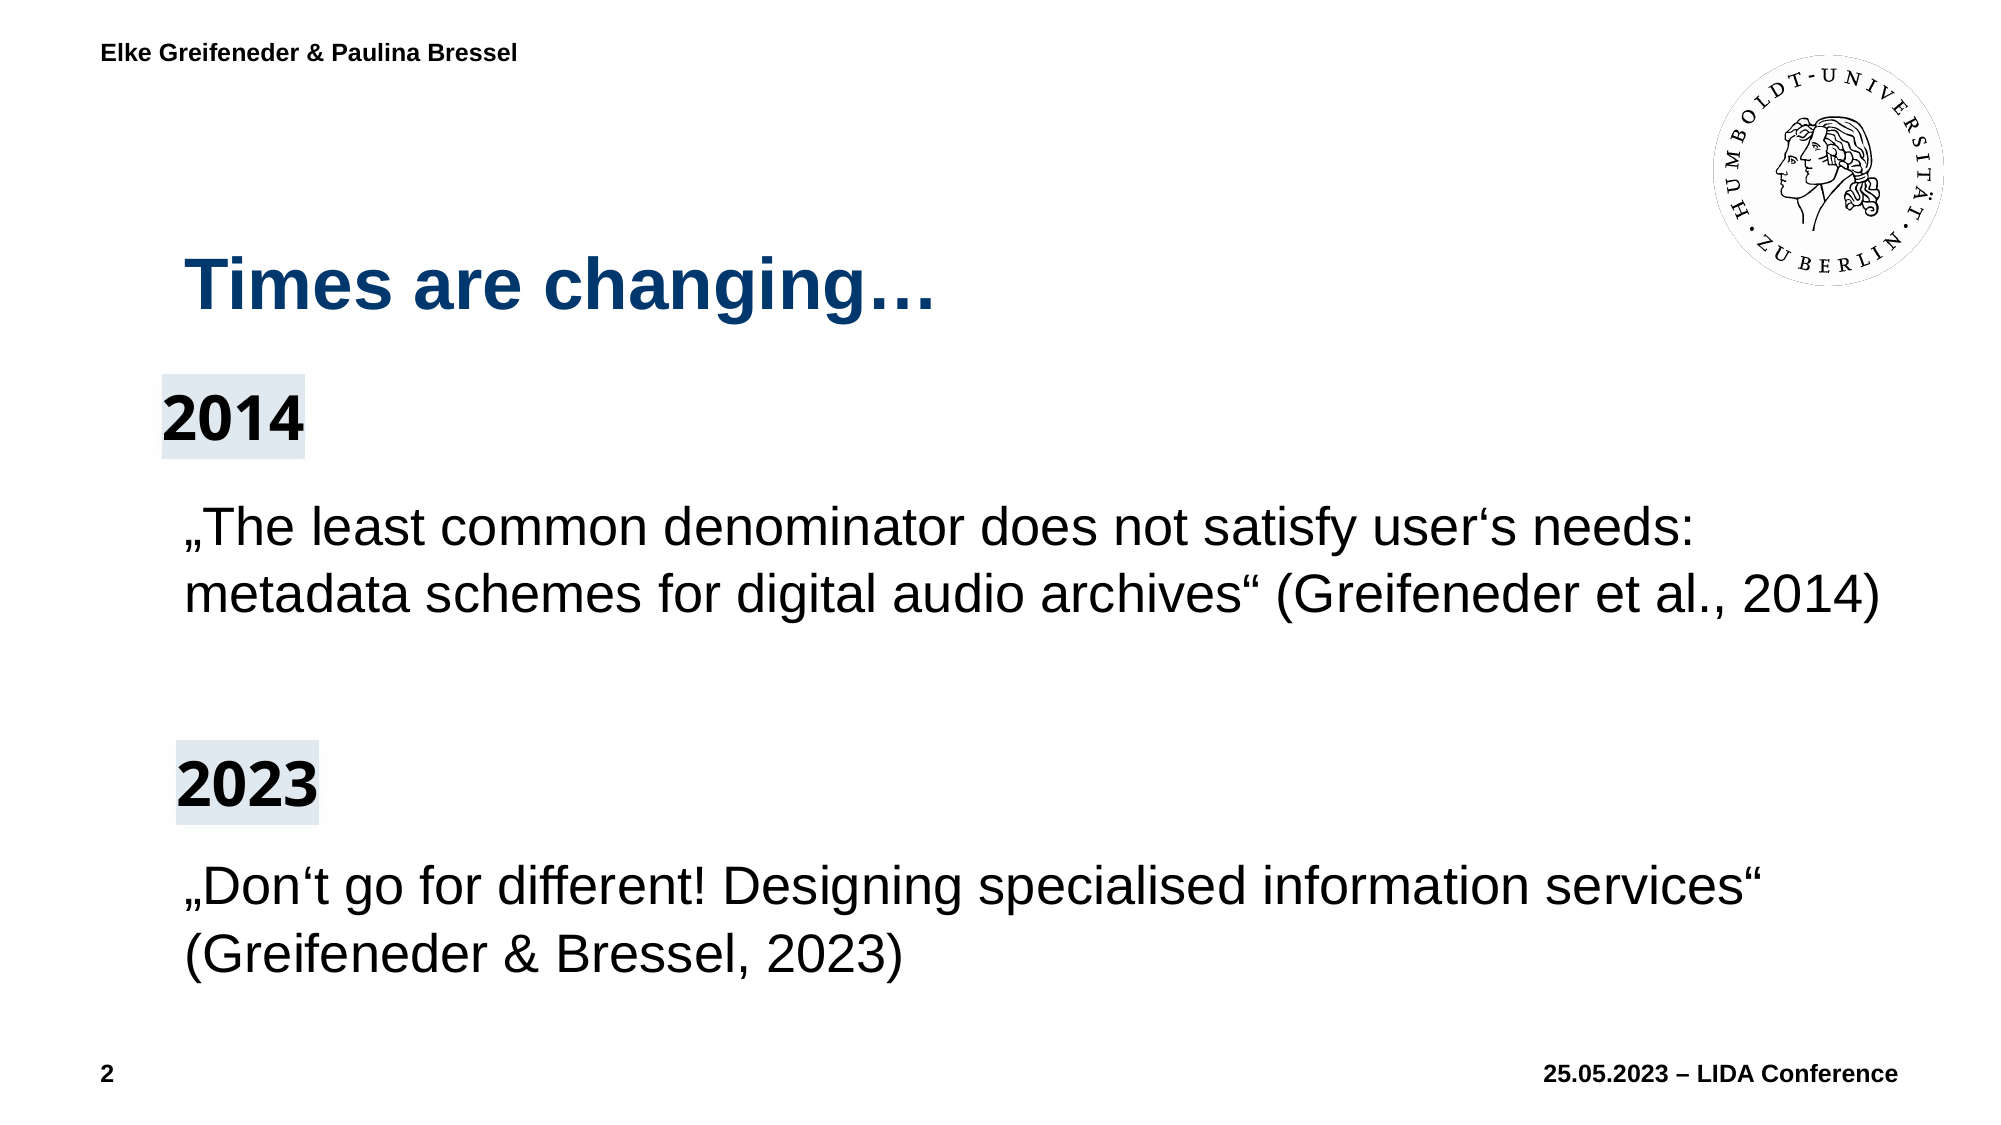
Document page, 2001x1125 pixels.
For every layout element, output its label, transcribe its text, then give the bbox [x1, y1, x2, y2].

picture [1655, 0, 2000, 341]
text_box 2023 [161, 729, 854, 835]
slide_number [1014, 1020, 2000, 1125]
slide_number ‹#› [0, 1020, 986, 1125]
list „The least common denominator does not satisfy user‘s needs: metadata schemes for digital audio archives“ (Greifeneder et al., 2014) „Don‘t go for different! Designing specialised information services“ (Greifeneder & Bressel, 2023) [184, 488, 1917, 994]
title Times are changing… [184, 200, 1815, 389]
table_cell (n = 13) [184, 724, 860, 844]
text_box 2014 [146, 363, 839, 469]
footer Elke Greifeneder & Paulina Bressel [0, 0, 1815, 103]
